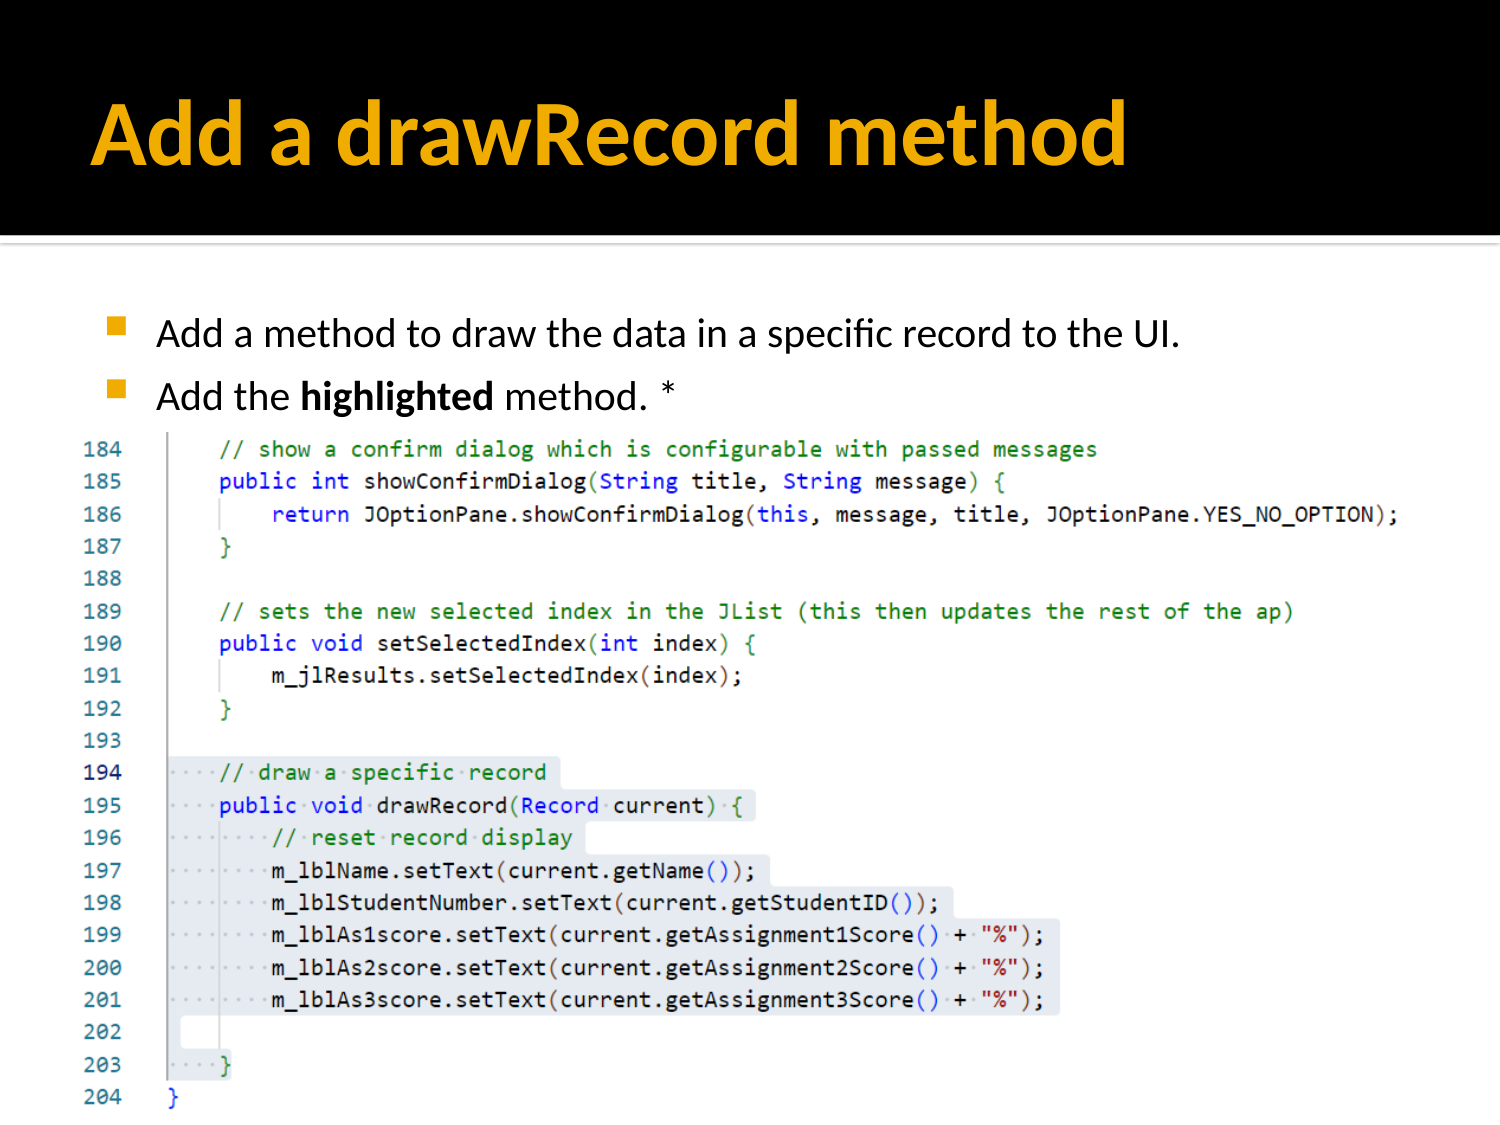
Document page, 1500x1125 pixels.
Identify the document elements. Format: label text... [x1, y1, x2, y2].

list Add a method to draw the data in a specific record to the UI. Add the highlighted method. * [75, 291, 1425, 1050]
picture [80, 432, 1400, 1115]
title Add a drawRecord method [75, 25, 1425, 231]
